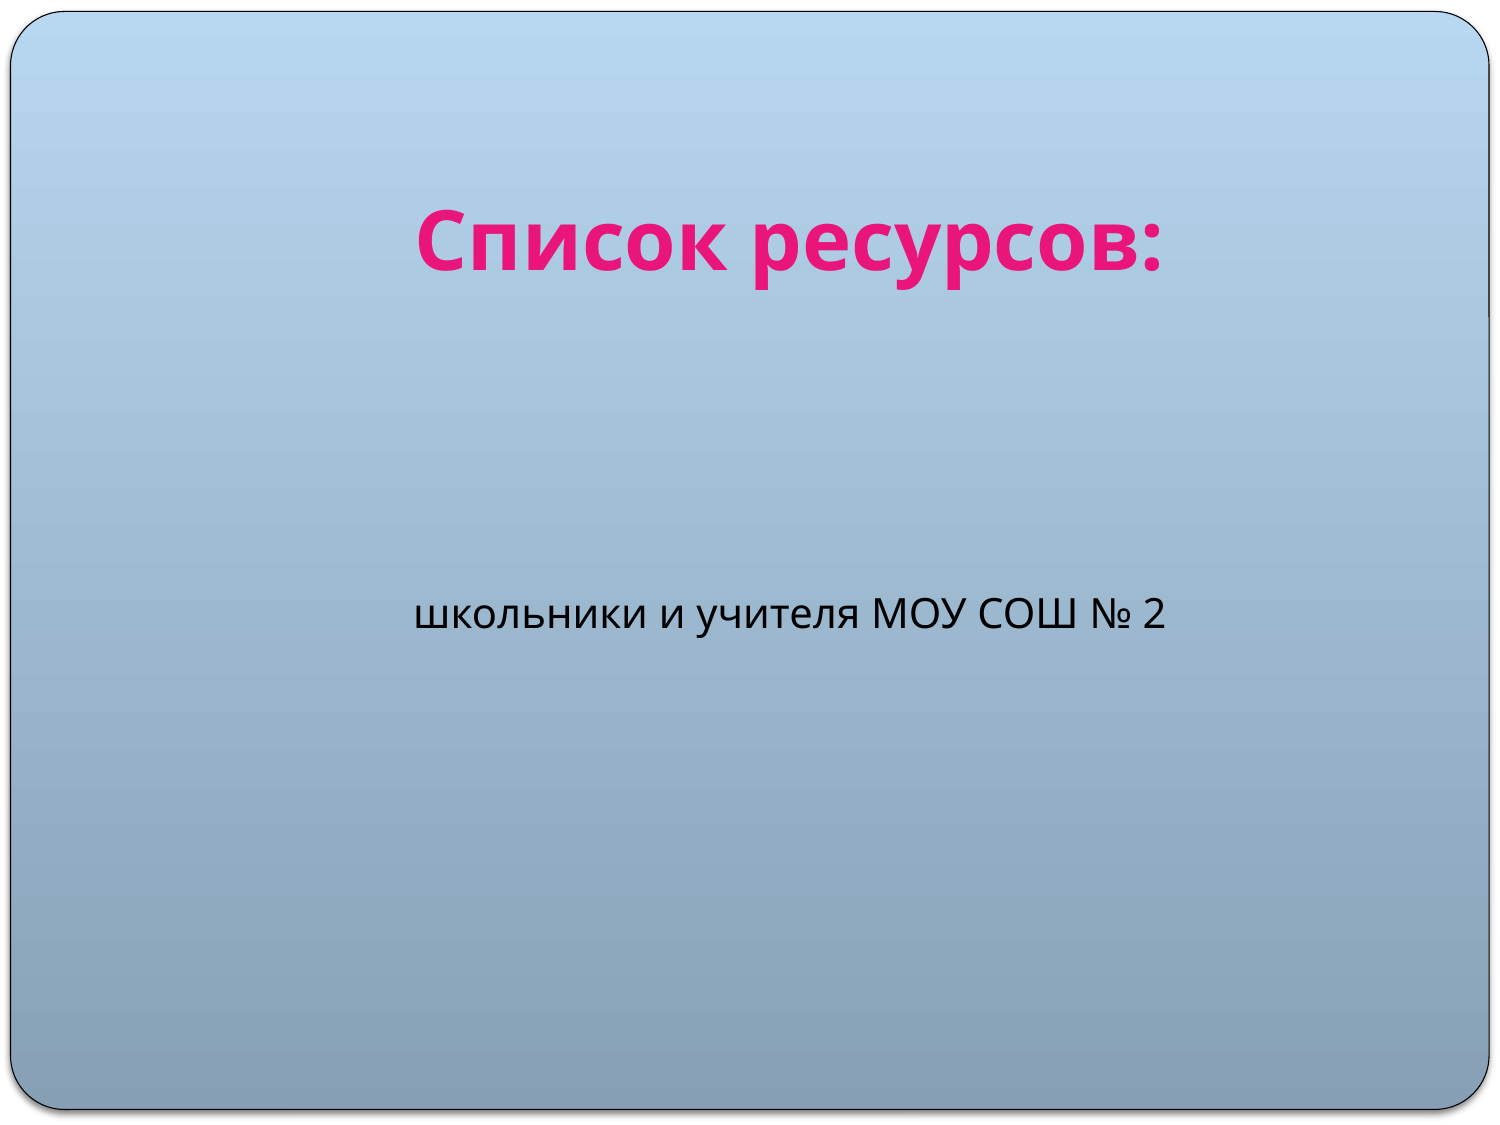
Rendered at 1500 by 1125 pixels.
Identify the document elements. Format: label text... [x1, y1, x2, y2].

title Список ресурсов: школьники и учителя МОУ СОШ № 2 [152, 105, 1428, 903]
